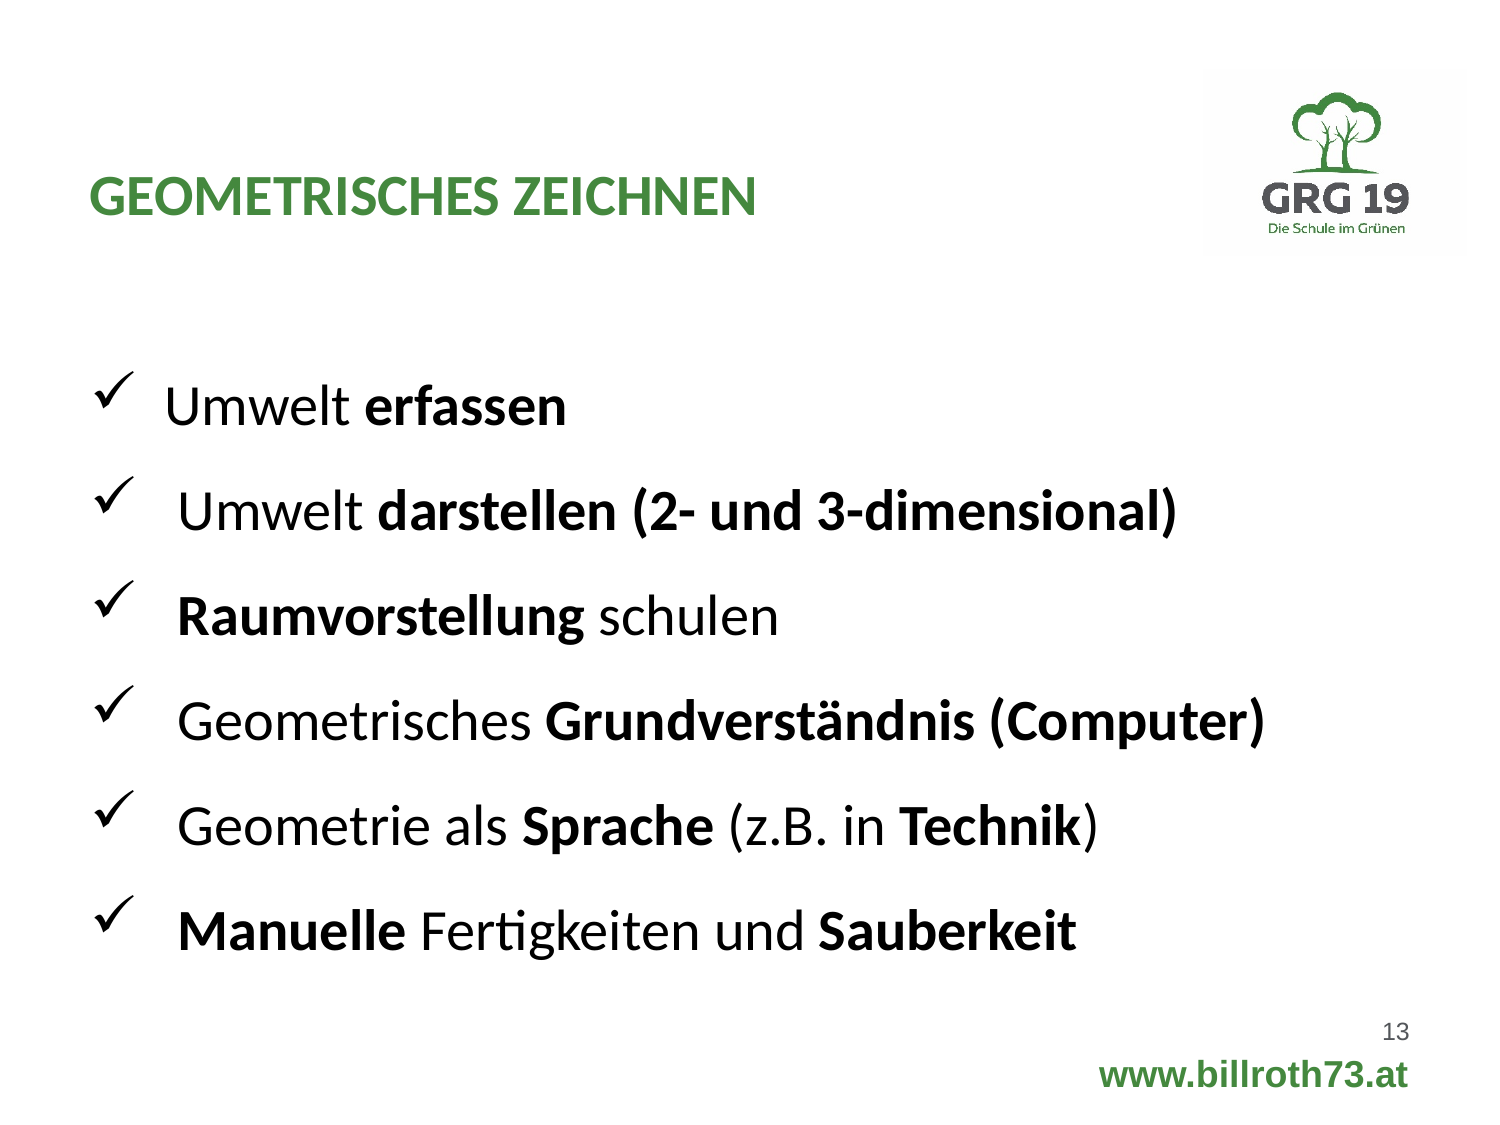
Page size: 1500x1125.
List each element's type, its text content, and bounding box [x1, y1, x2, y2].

text_box GEOMETRISCHES ZEICHNEN Umwelt erfassen Umwelt darstellen (2- und 3-dimensional) Raumvorstellung schulen Geometrisches Grundverständnis (Computer) Geometrie als Sprache (z.B. in Technik) Manuelle Fertigkeiten und Sauberkeit [75, 149, 1287, 1110]
text_box 13 [1287, 999, 1425, 1060]
text_box www.billroth73.at [1084, 1042, 1424, 1102]
picture [1203, 69, 1467, 256]
